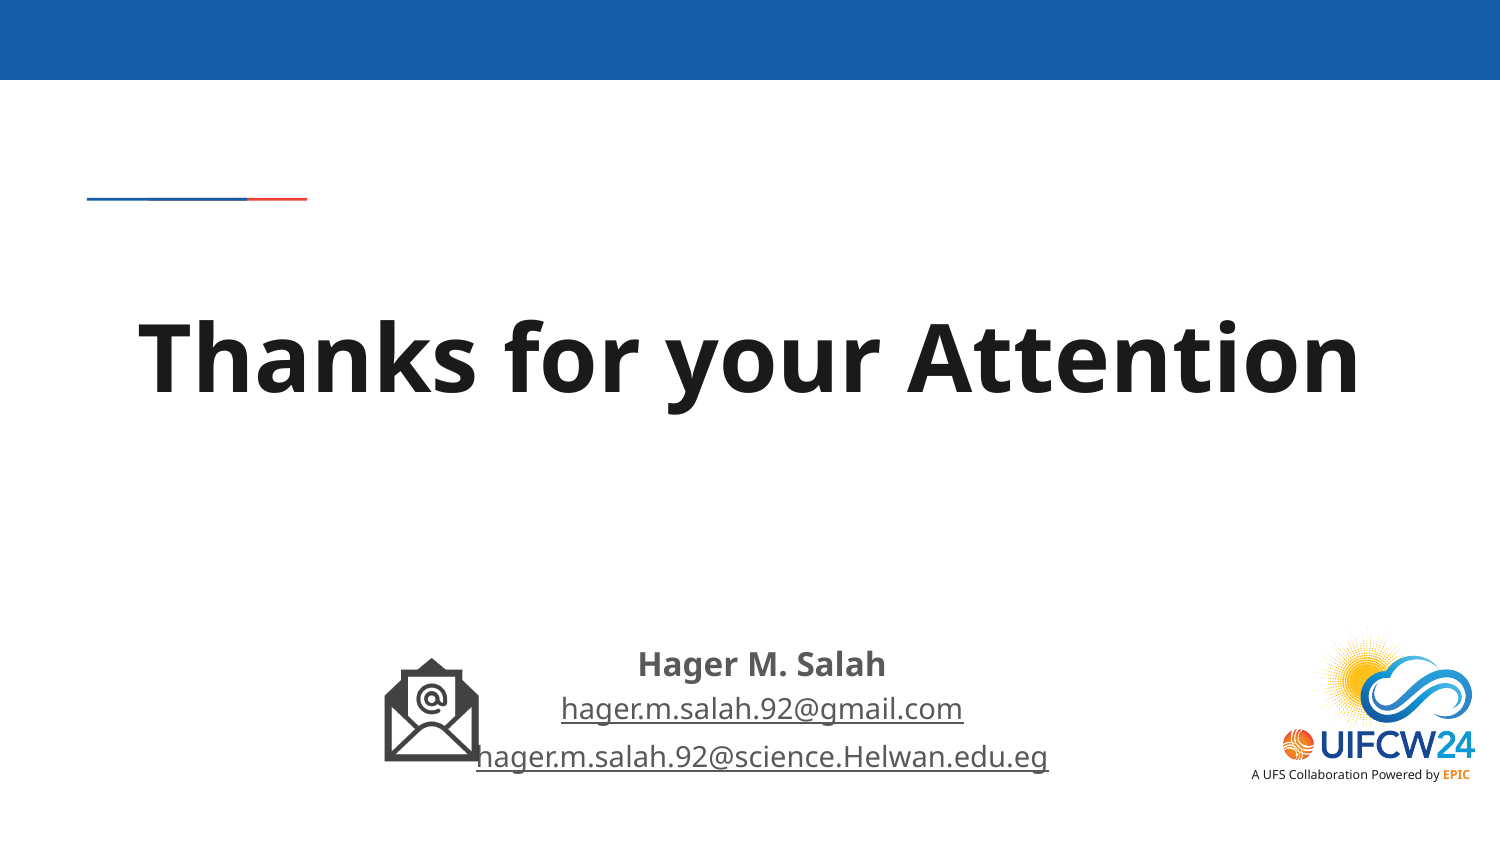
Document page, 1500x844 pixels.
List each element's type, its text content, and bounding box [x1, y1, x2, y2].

picture [1381, 628, 1475, 760]
title Thanks for your Attention [119, 274, 1381, 548]
picture [375, 653, 489, 766]
subtitle Hager M. Salah hager.m.salah.92@gmail.com hager.m.salah.92@science.Helwan.edu.eg [119, 619, 1381, 794]
